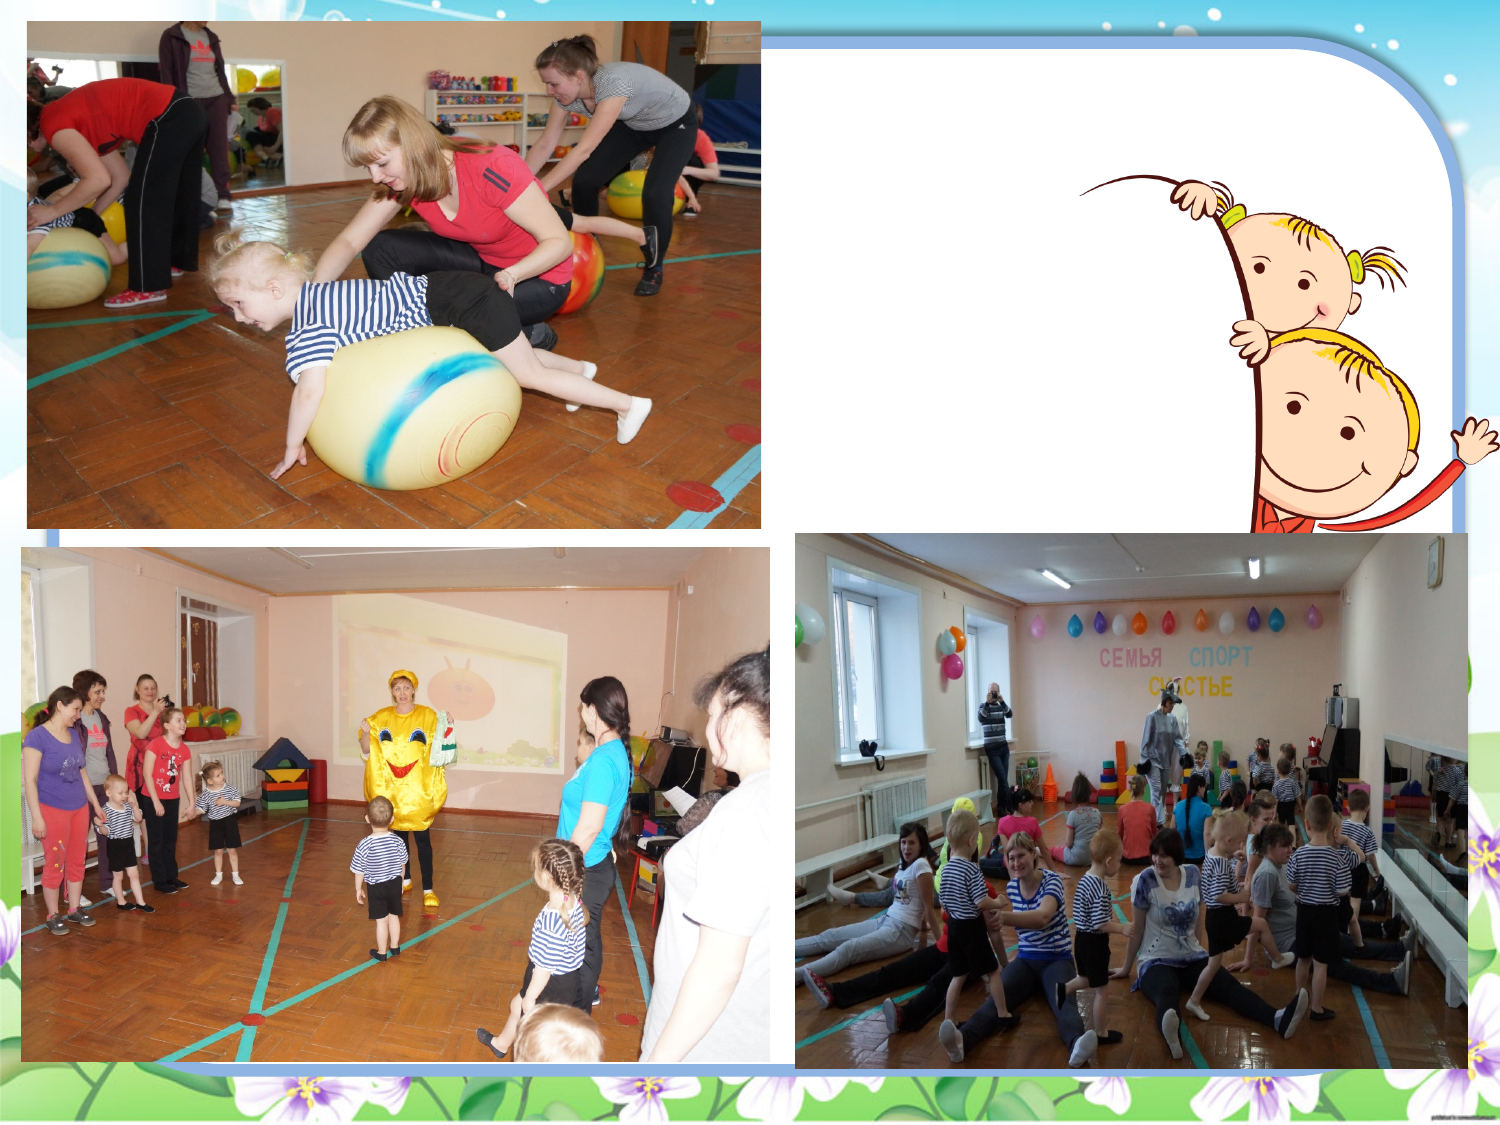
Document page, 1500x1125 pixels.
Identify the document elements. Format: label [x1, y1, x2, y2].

list [26, 20, 762, 530]
picture [0, 0, 1500, 1125]
